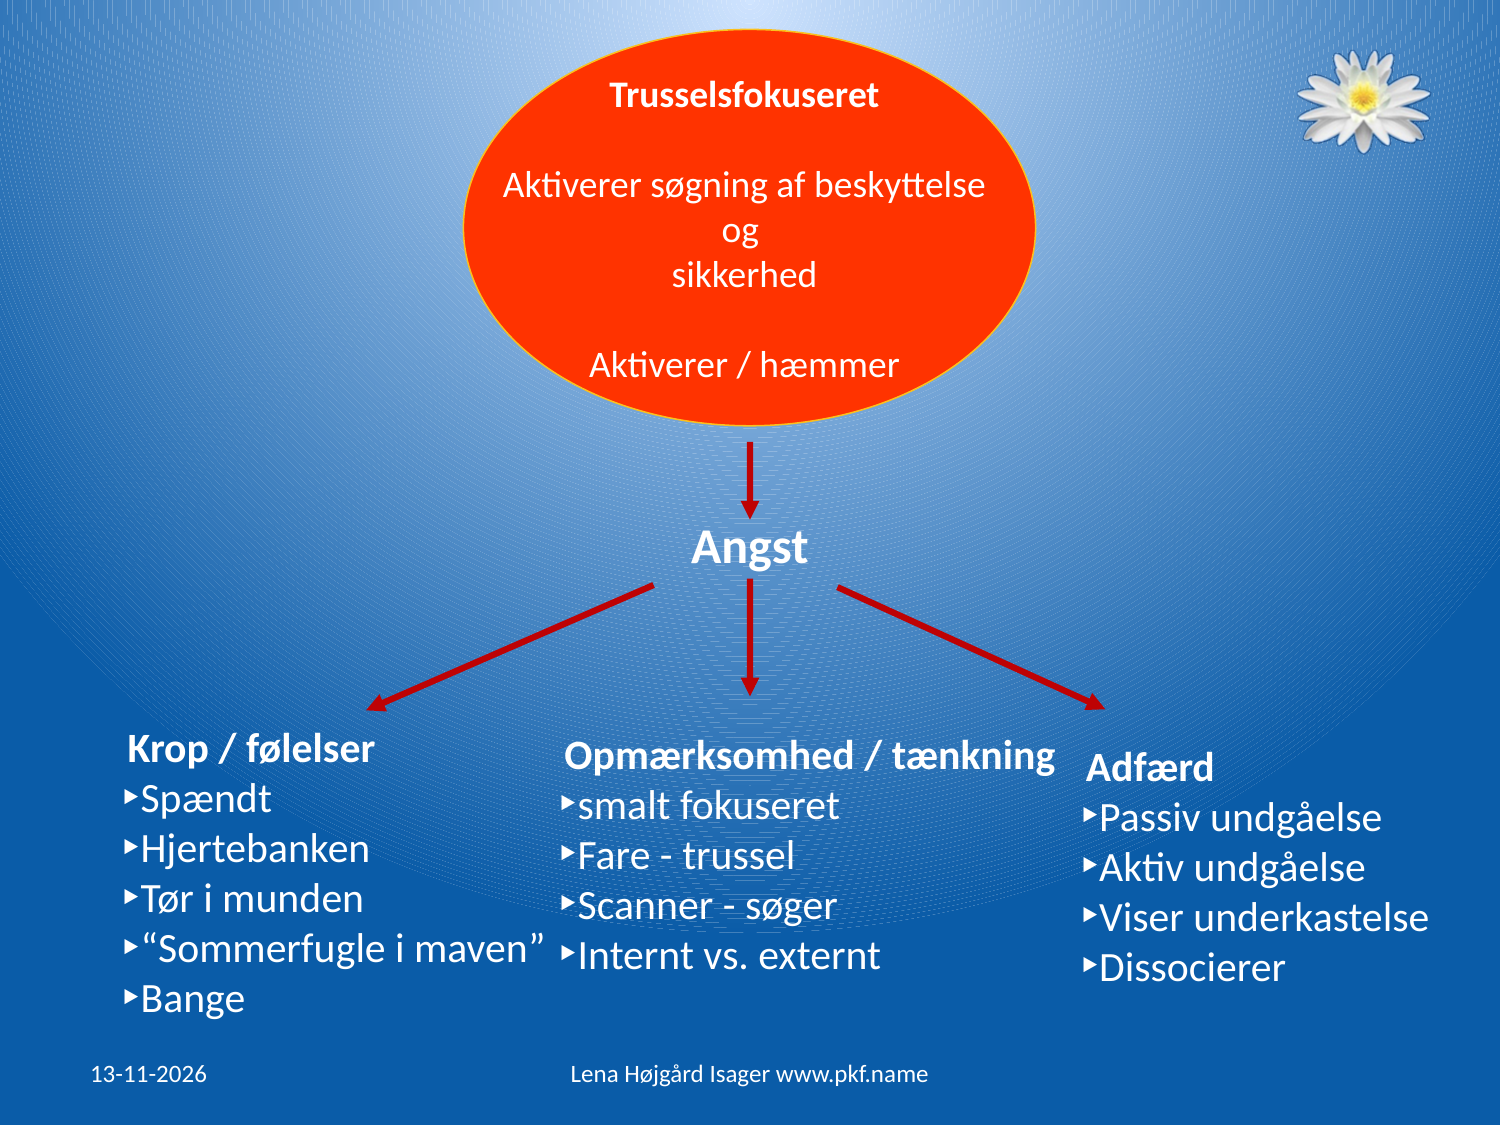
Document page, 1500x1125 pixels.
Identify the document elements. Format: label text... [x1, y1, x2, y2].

text_box Opmærksomhed / tænkning smalt fokuseret Fare - trussel Scanner - søger Internt vs. externt [558, 727, 1062, 978]
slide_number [75, 1042, 425, 1103]
text_box Krop / følelser Spændt Hjertebanken Tør i munden “Sommerfugle i maven” Bange [121, 721, 552, 1022]
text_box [463, 29, 1036, 426]
text_box Angst [685, 513, 815, 574]
text_box Adfærd Passiv undgåelse Aktiv undgåelse Viser underkastelse Dissocierer [1080, 739, 1436, 990]
text_box [837, 587, 1106, 710]
text_box [743, 578, 757, 697]
footer Lena Højgård Isager www.pkf.name [512, 1042, 988, 1103]
text_box [366, 584, 654, 712]
text_box [743, 441, 757, 513]
picture [1286, 39, 1441, 175]
